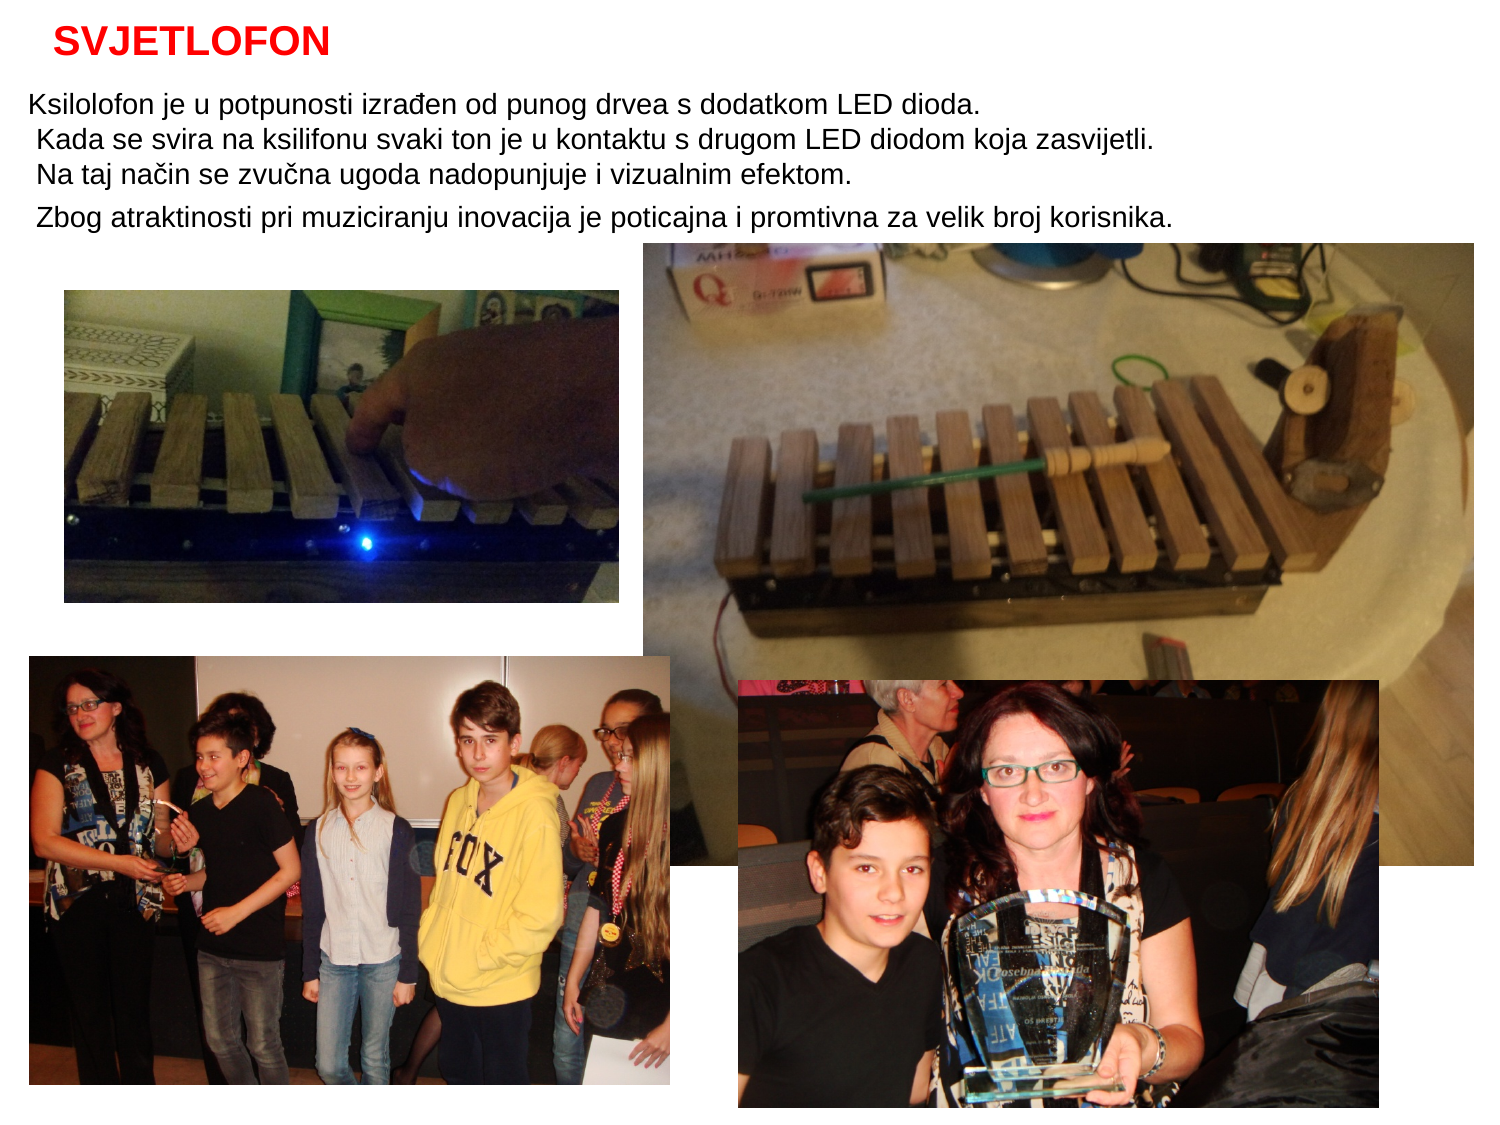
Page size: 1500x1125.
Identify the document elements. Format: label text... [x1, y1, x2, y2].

text_box Ksilolofon je u potpunosti izrađen od punog drvea s dodatkom LED dioda. Kada se svira na ksilifonu svaki ton je u kontaktu s drugom LED diodom koja zasvijetli. Na taj način se zvučna ugoda nadopunjuje i vizualnim efektom. Zbog atraktinosti pri muziciranju inovacija je poticajna i promtivna za velik broj korisnika. [13, 78, 1201, 243]
picture [64, 290, 619, 603]
text_box SVJETLOFON [38, 6, 347, 72]
picture [29, 243, 1474, 1108]
